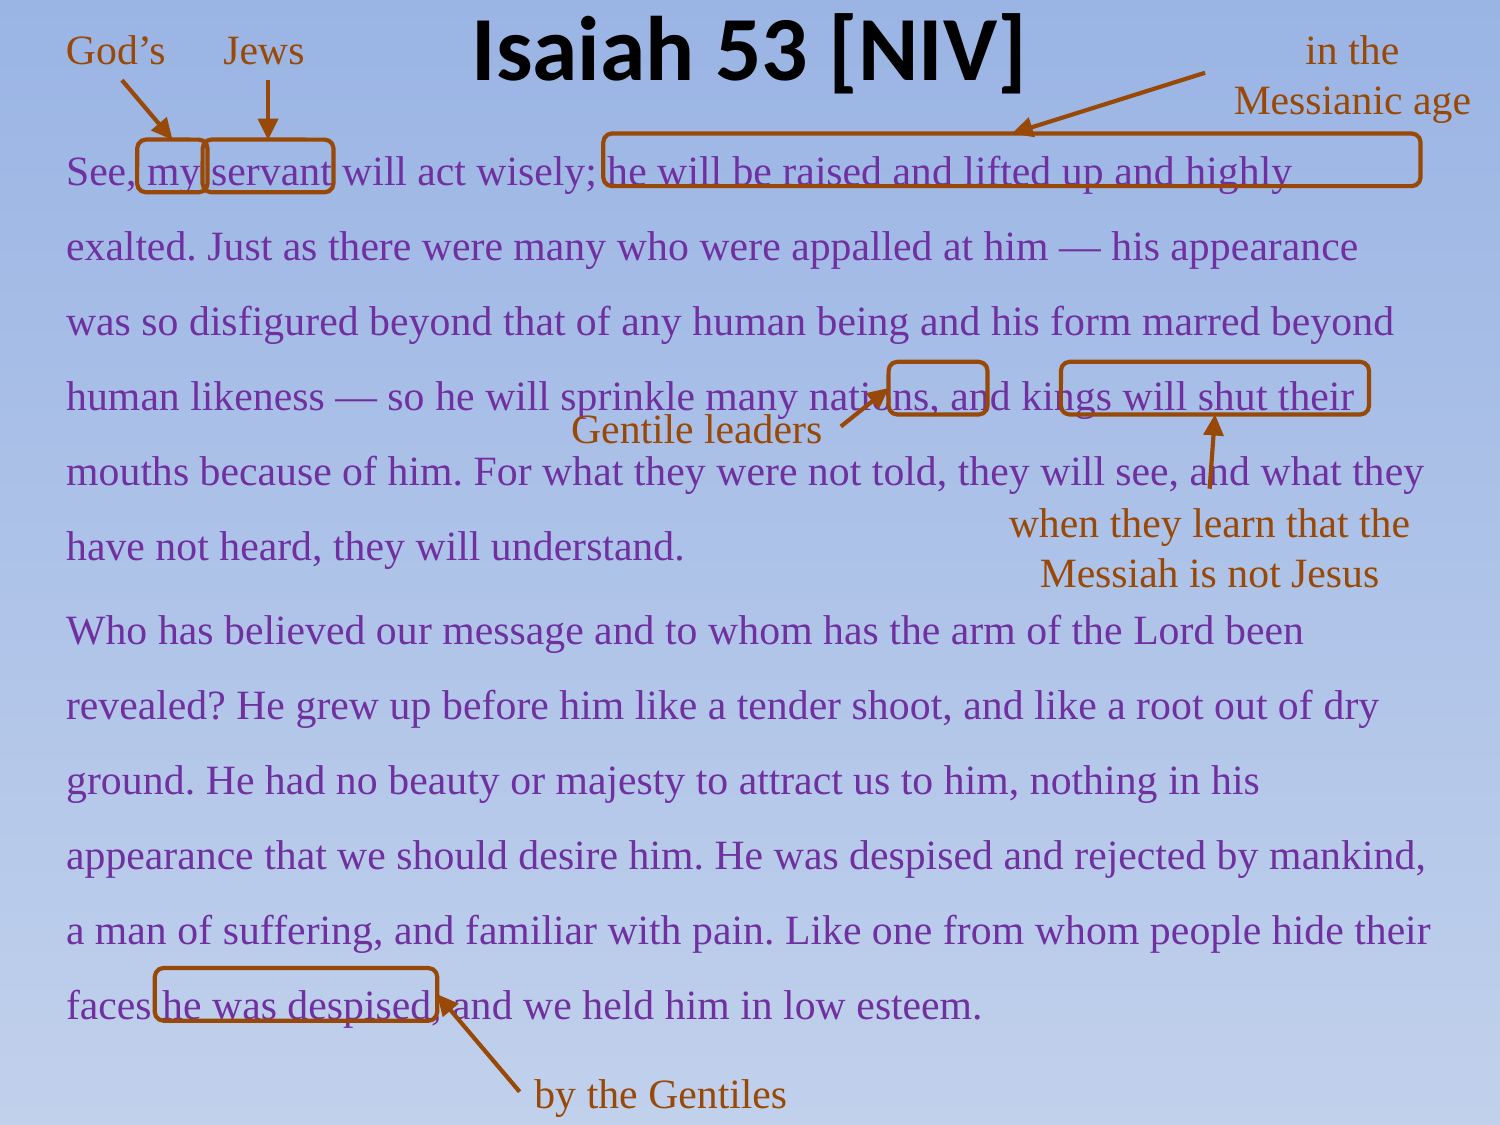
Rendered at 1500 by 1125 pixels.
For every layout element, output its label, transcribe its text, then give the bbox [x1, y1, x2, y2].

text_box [50, 15, 194, 140]
text_box [601, 131, 1423, 189]
text_box [152, 965, 440, 1023]
text_box [206, 141, 336, 195]
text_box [970, 414, 1450, 606]
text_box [436, 994, 805, 1125]
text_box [1011, 15, 1500, 134]
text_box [556, 387, 889, 460]
list See, my servant will act wisely; he will be raised and lifted up and highly exalted. Just as there were many who were appalled at him — his appearance was so disfigured beyond that of any human being and his form marred beyond human likeness — so he will sprinkle many nations, and kings will shut their mouths because of him. For what they were not told, they will see, and what they have not heard, they will understand. Who has believed our message and to whom has the arm of the Lord been revealed? He grew up before him like a tender shoot, and like a root out of dry ground. He had no beauty or majesty to attract us to him, nothing in his appearance that we should desire him. He was despised and rejected by mankind, a man of suffering, and familiar with pain. Like one from whom people hide their faces he was despised, and we held him in low esteem. [50, 111, 1450, 1048]
text_box [1058, 359, 1372, 412]
title Isaiah 53 [NIV] [0, 0, 1500, 88]
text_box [208, 15, 328, 140]
text_box [135, 137, 210, 195]
text_box [886, 359, 990, 417]
